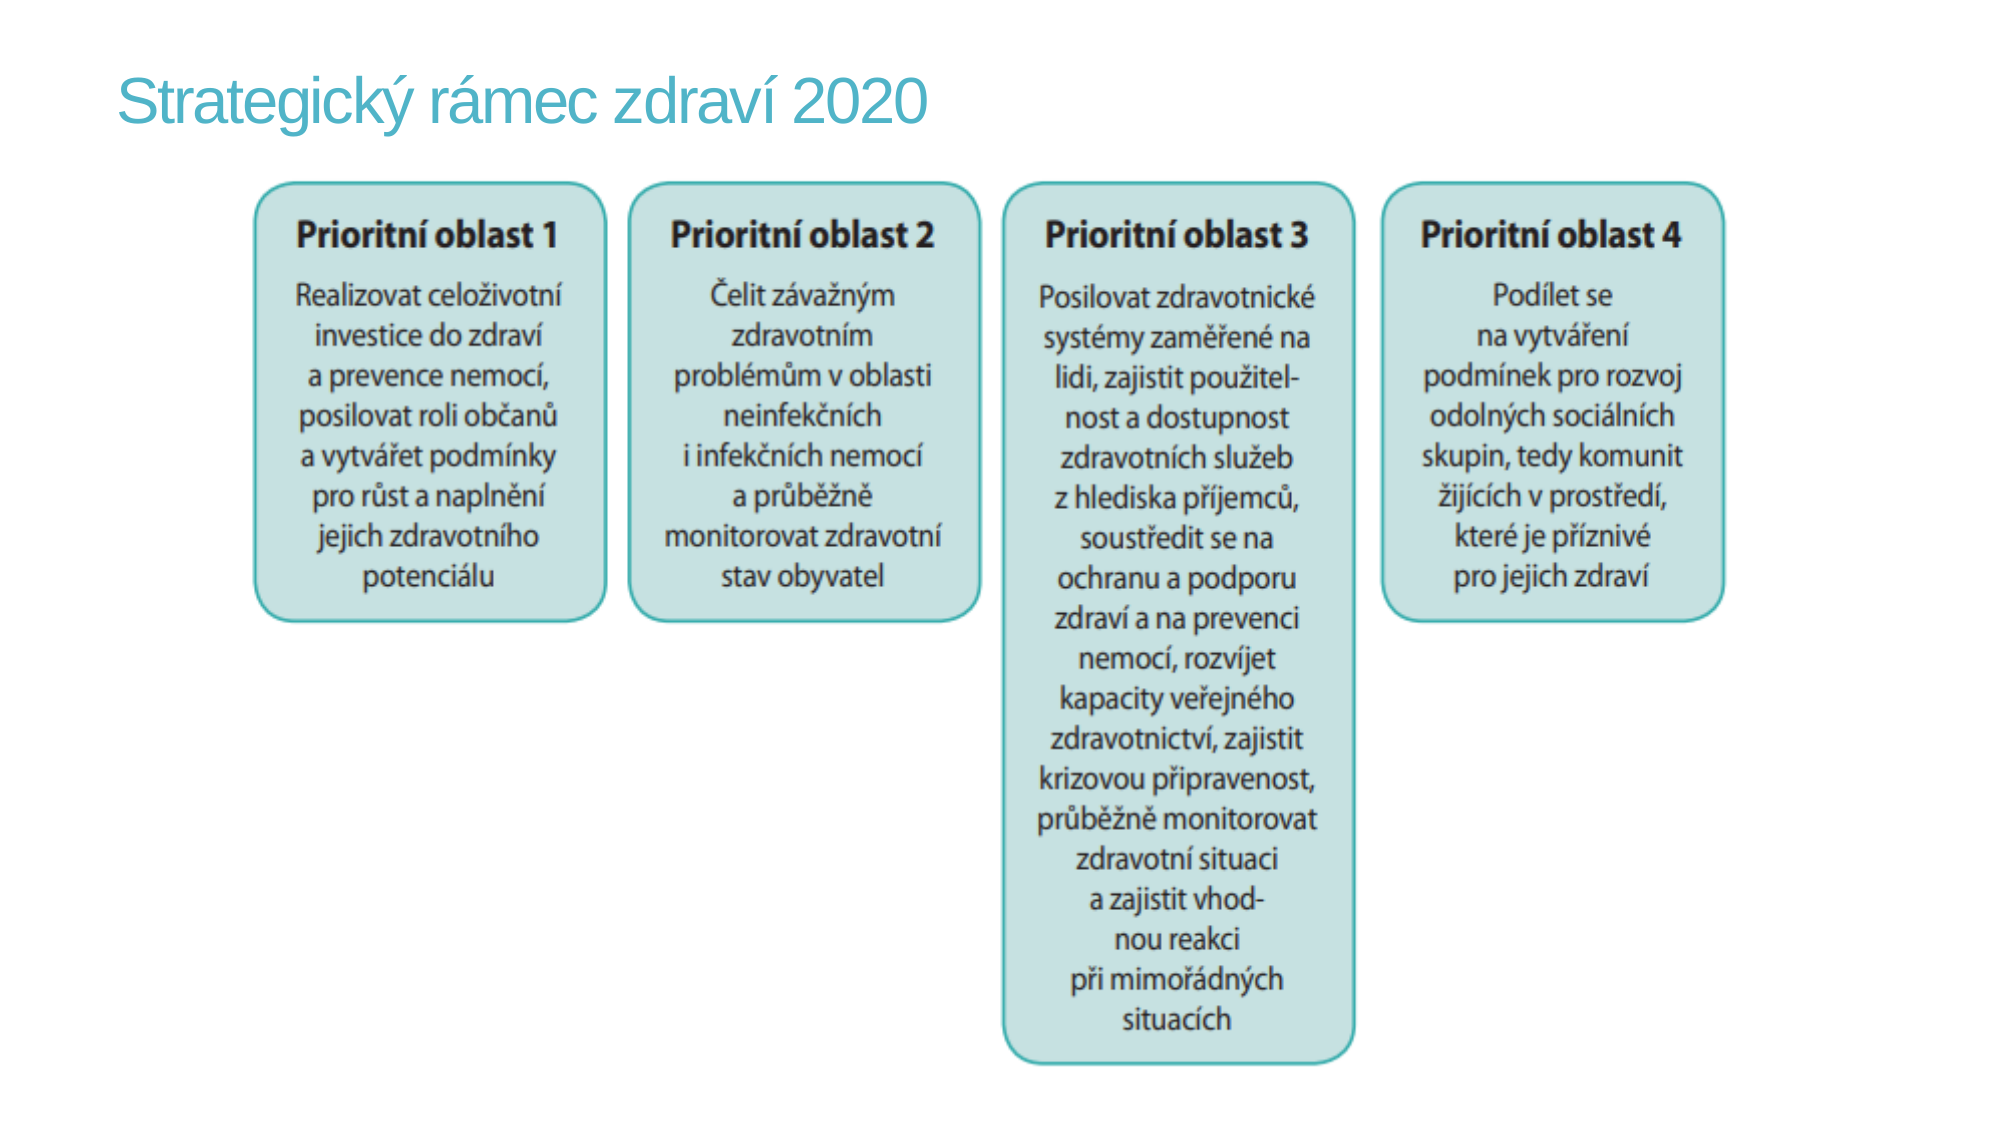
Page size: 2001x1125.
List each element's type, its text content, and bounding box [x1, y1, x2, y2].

picture [150, 170, 1850, 1081]
title Strategický rámec zdraví 2020 [101, 61, 966, 145]
